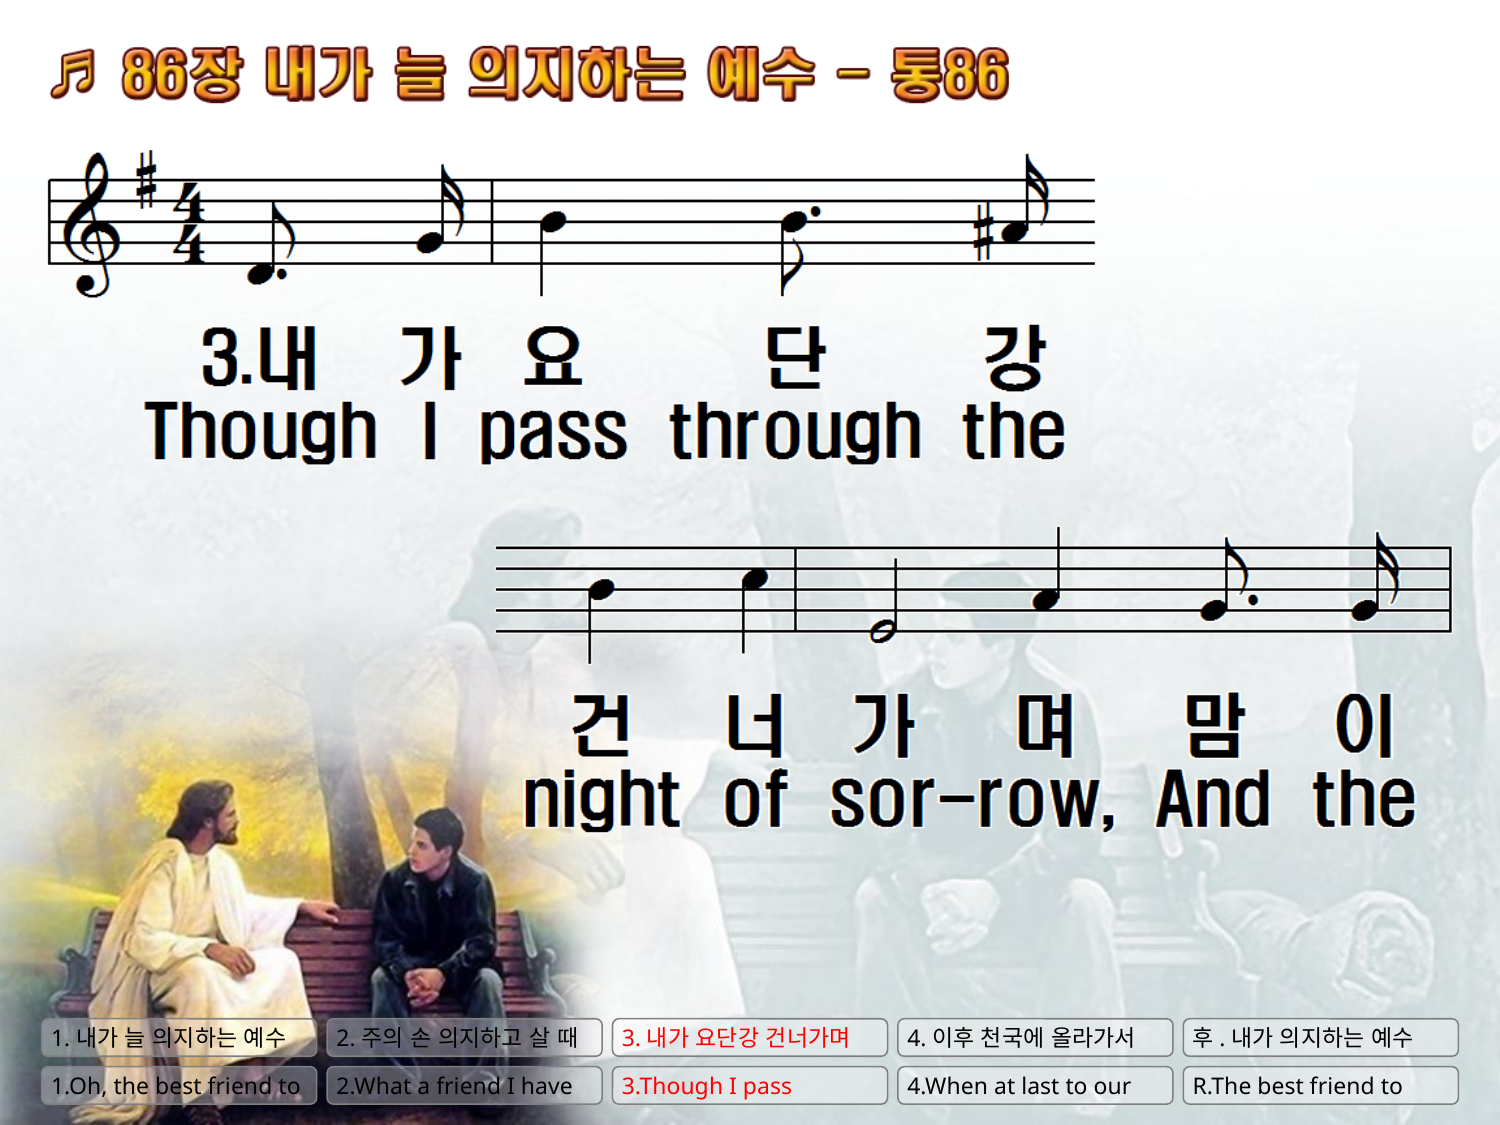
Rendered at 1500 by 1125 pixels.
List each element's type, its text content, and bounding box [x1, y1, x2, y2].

text_box 3.내가 요단강 건너가며 [612, 1018, 888, 1057]
text_box 후.내가 의지하는 예수 [1183, 1018, 1459, 1057]
text_box 2.What a friend I have [327, 1066, 603, 1105]
text_box 4.When at last to our [897, 1066, 1173, 1105]
text_box 2.주의 손 의지하고 살 때 [327, 1018, 603, 1057]
text_box 1.Oh, the best friend to [41, 1066, 317, 1105]
text_box 3.Though I pass [612, 1066, 888, 1105]
text_box R.The best friend to [1183, 1066, 1459, 1105]
text_box 4.이후 천국에 올라가서 [897, 1018, 1173, 1057]
picture [0, 0, 1500, 1125]
text_box 1.내가 늘 의지하는 예수 [41, 1018, 317, 1057]
